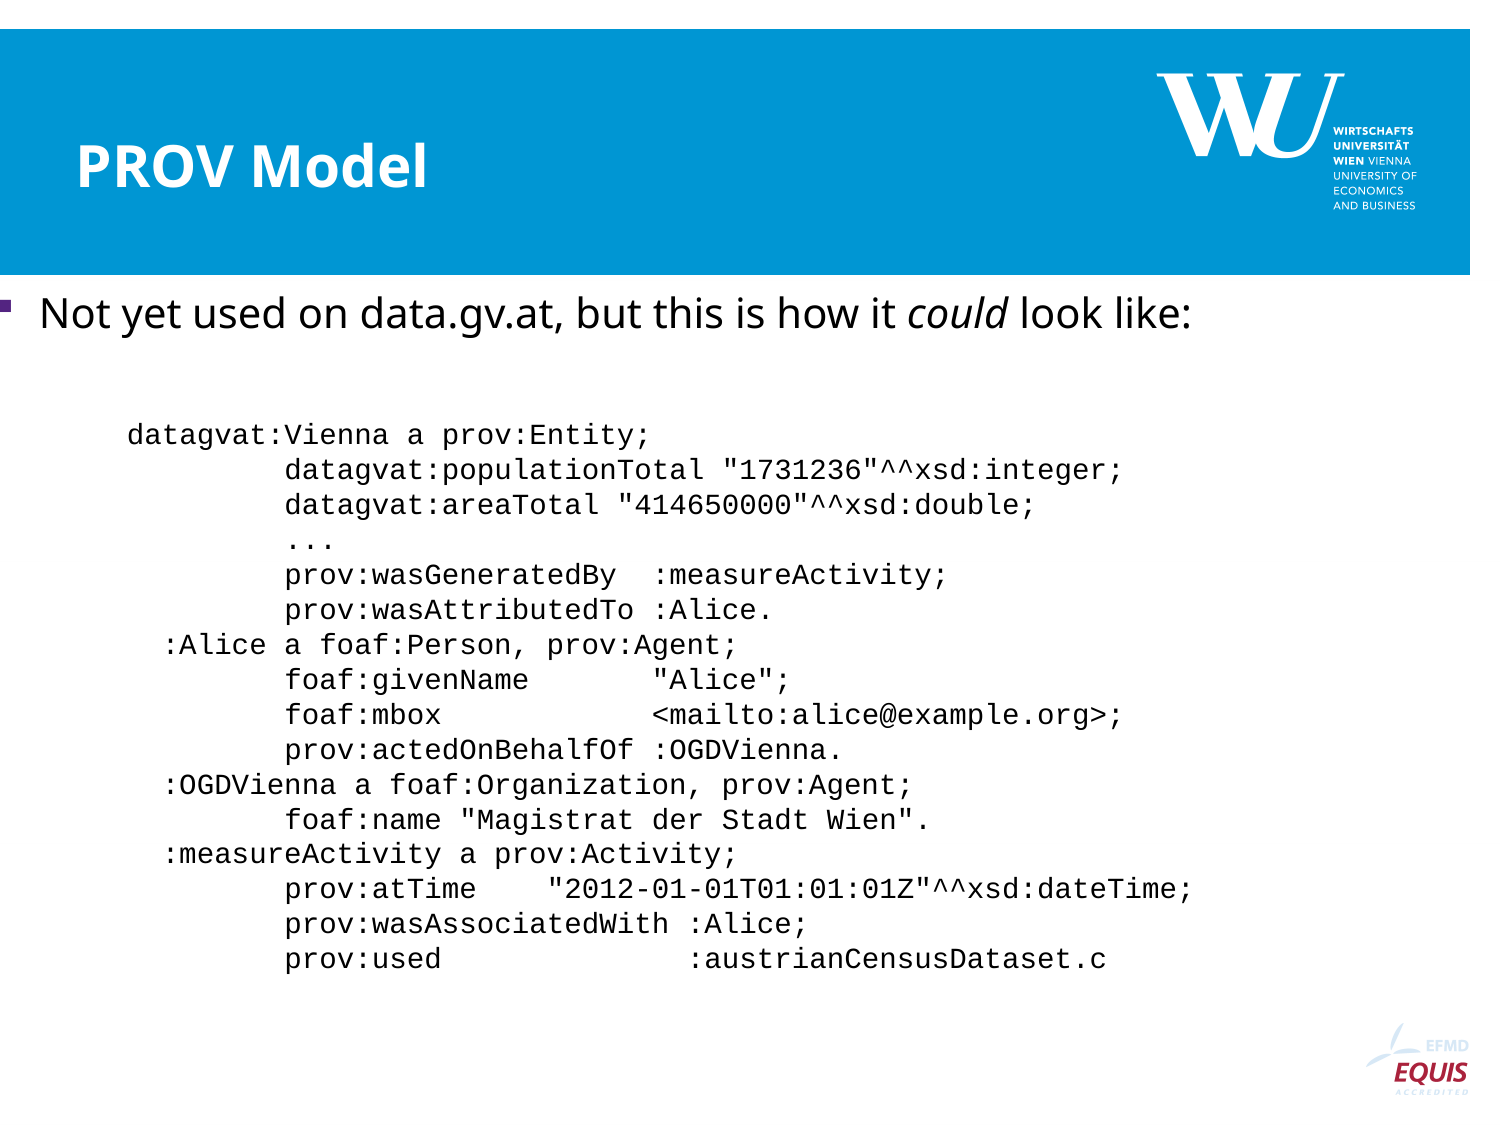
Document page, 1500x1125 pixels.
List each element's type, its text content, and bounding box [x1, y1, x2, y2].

title PROV Model [75, 70, 1105, 259]
picture [1158, 74, 1344, 158]
picture [0, 0, 1500, 278]
text_box datagvat:Vienna a prov:Entity; datagvat:populationTotal "1731236"^^xsd:integer; datagvat:areaTotal "414650000"^^xsd:double; ... prov:wasGeneratedBy :measureActivity; prov:wasAttributedTo :Alice. :Alice a foaf:Person, prov:Agent; foaf:givenName "Alice"; foaf:mbox <mailto:alice@example.org>; prov:actedOnBehalfOf :OGDVienna. :OGDVienna a foaf:Organization, prov:Agent; foaf:name "Magistrat der Stadt Wien". :measureActivity a prov:Activity; prov:atTime "2012-01-01T01:01:01Z"^^xsd:dateTime; prov:wasAssociatedWith :Alice; prov:used :austrianCensusDataset.c [112, 338, 1500, 983]
list Not yet used on data.gv.at, but this is how it could look like: [0, 278, 1500, 999]
picture [0, 999, 1500, 1125]
